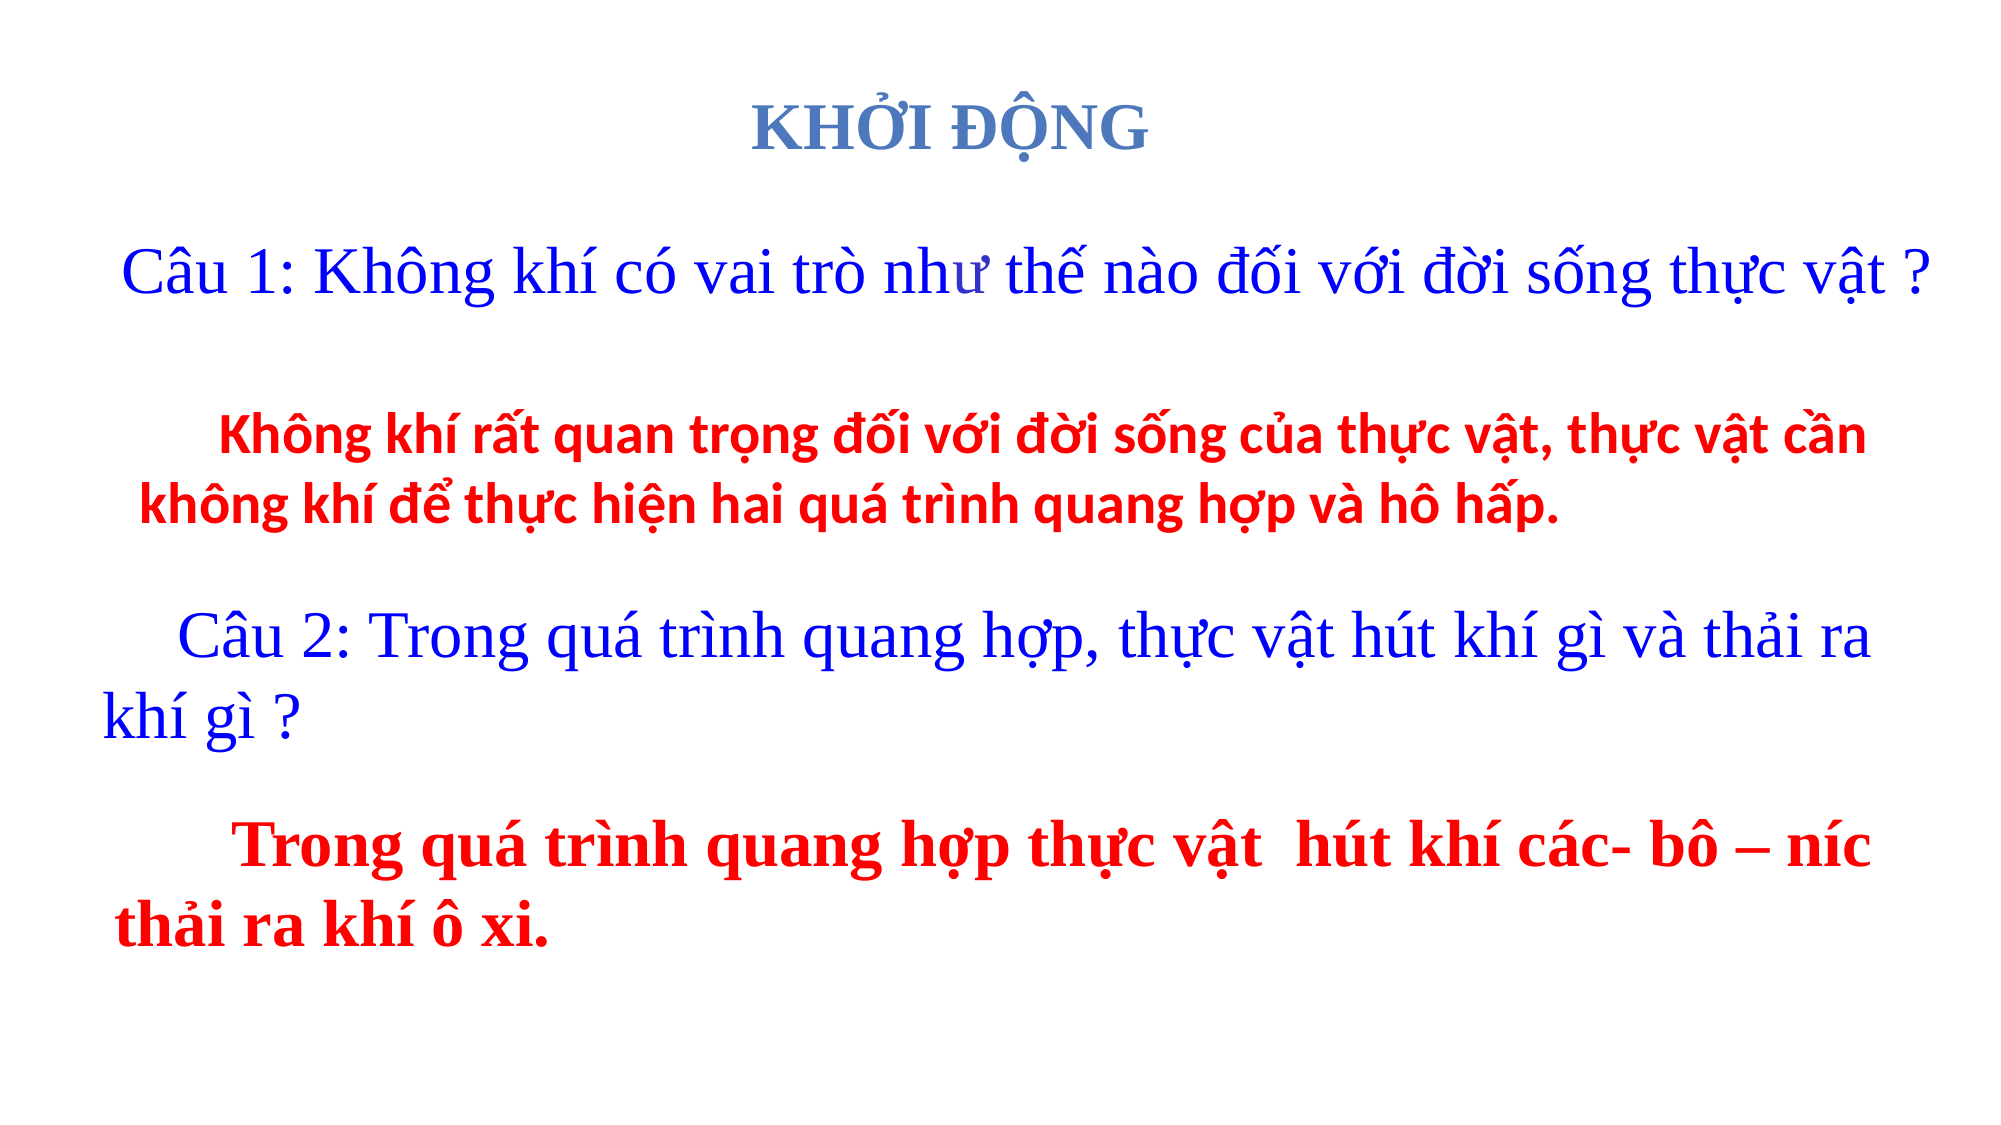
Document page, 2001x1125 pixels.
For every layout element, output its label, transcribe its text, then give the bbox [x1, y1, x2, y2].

text_box Không khí rất quan trọng đối với đời sống của thực vật, thực vật cần không khí để thực hiện hai quá trình quang hợp và hô hấp. [124, 387, 1895, 543]
text_box Câu 2: Trong quá trình quang hợp, thực vật hút khí gì và thải ra khí gì ? [87, 574, 1982, 760]
text_box Trong quá trình quang hợp thực vật hút khí các- bô – níc thải ra khí ô xi. [99, 792, 1902, 968]
text_box KHỞI ĐỘNG [737, 75, 1166, 170]
text_box Câu 1: Không khí có vai trò như thế nào đối với đời sống thực vật ? [68, 211, 1956, 317]
